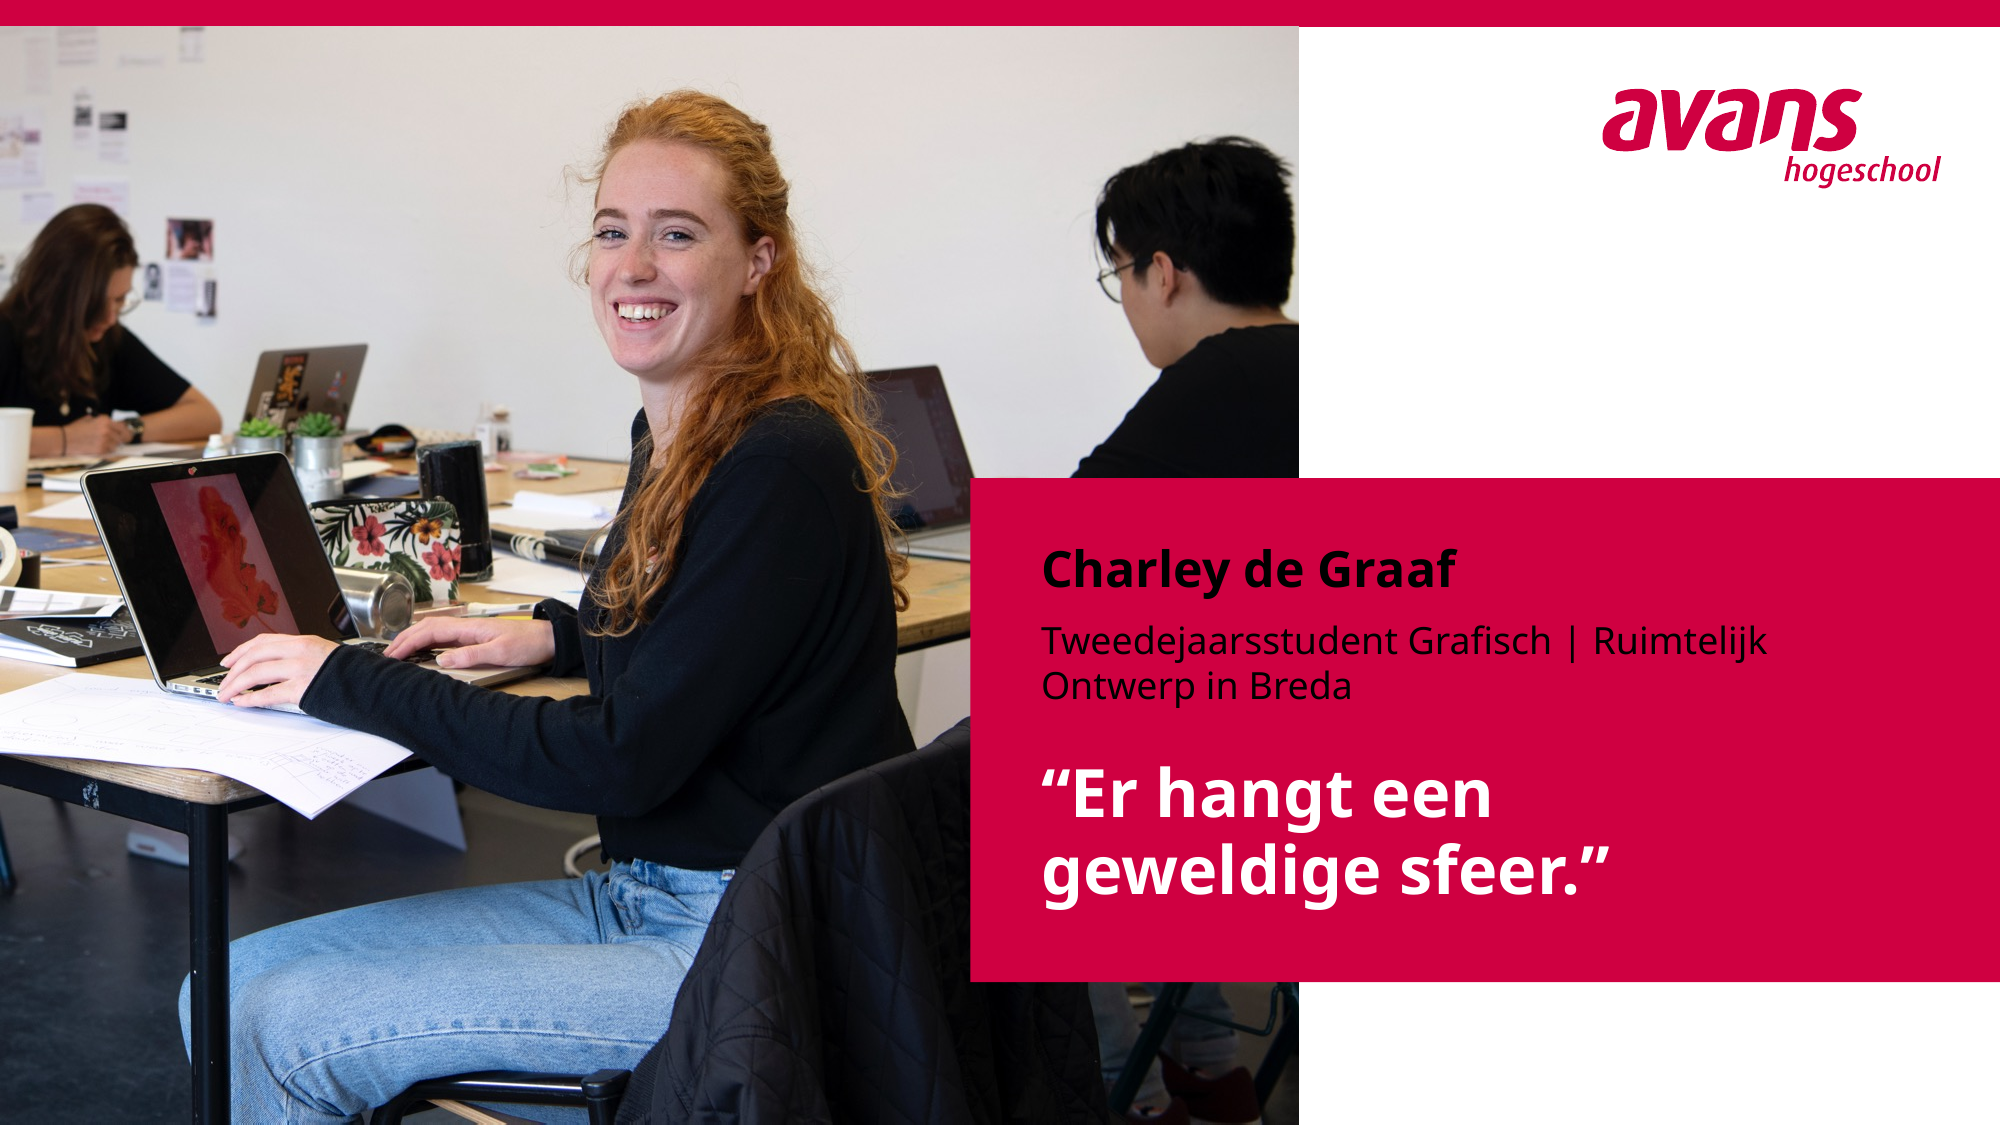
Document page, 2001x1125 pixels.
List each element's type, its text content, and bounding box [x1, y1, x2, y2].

list Charley de Graaf Tweedejaarsstudent Grafisch | Ruimtelijk Ontwerp in Breda “Er hangt een geweldige sfeer.” [1299, 478, 2000, 983]
picture [0, 26, 1299, 1125]
